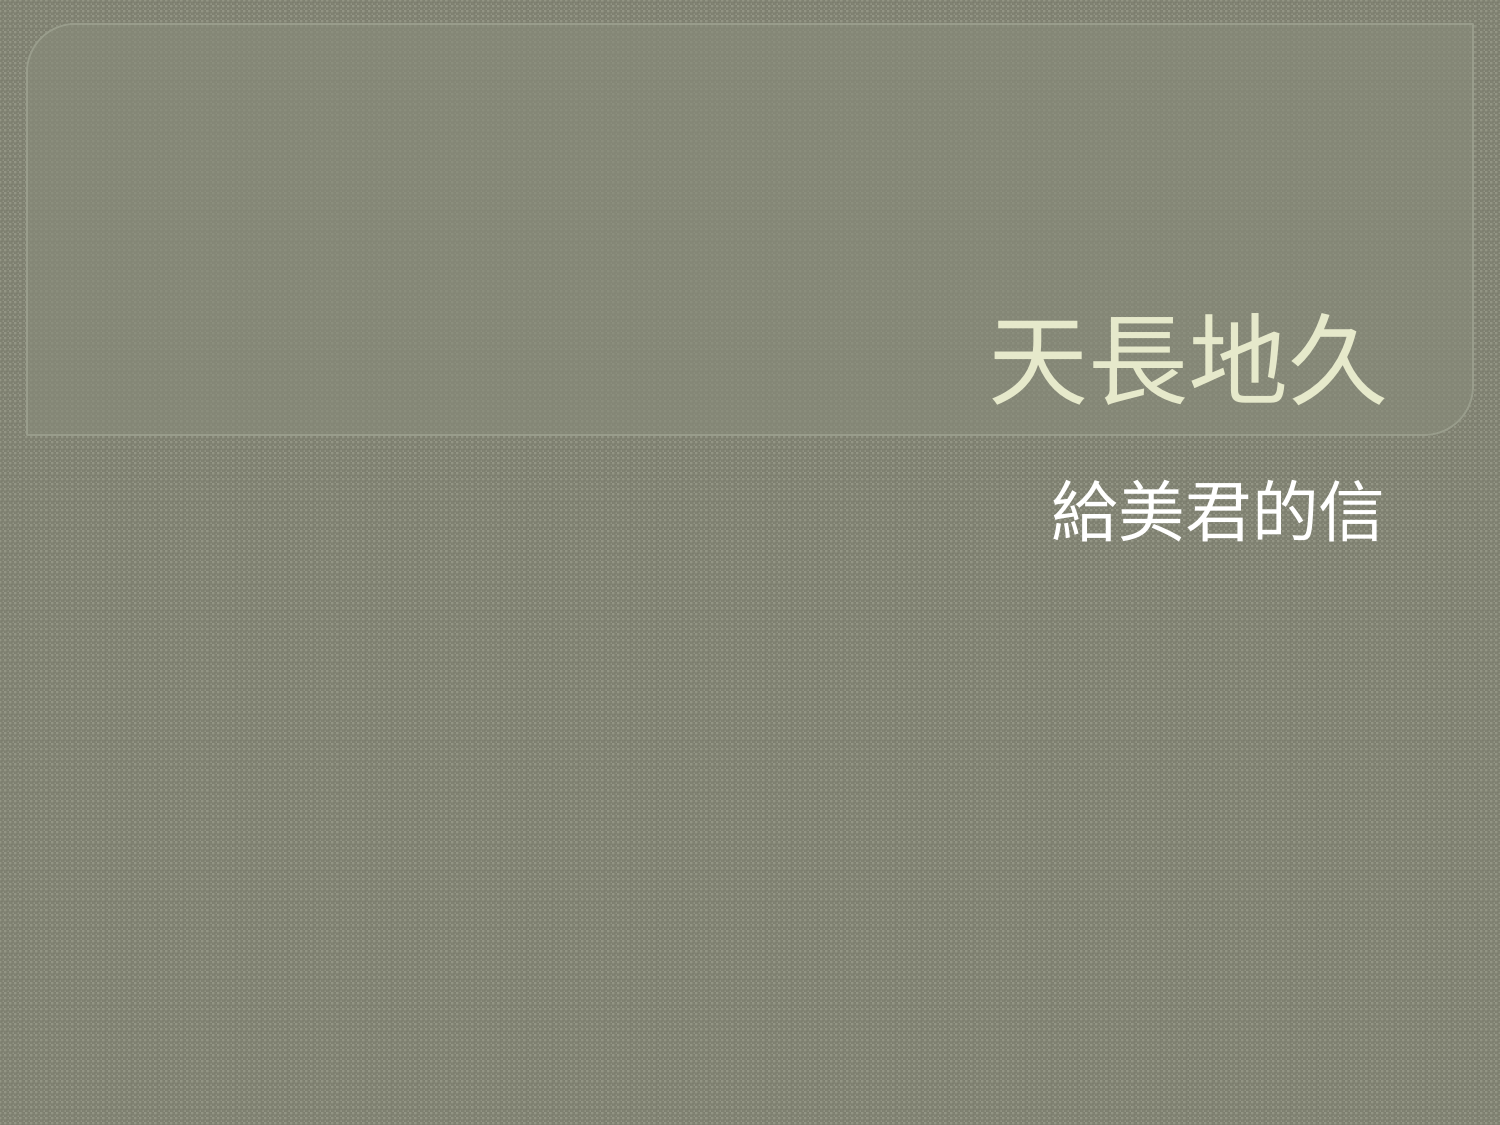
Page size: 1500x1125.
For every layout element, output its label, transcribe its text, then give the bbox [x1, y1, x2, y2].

subtitle 給美君的信 [350, 462, 1427, 750]
title 天長地久 [76, 62, 1427, 425]
